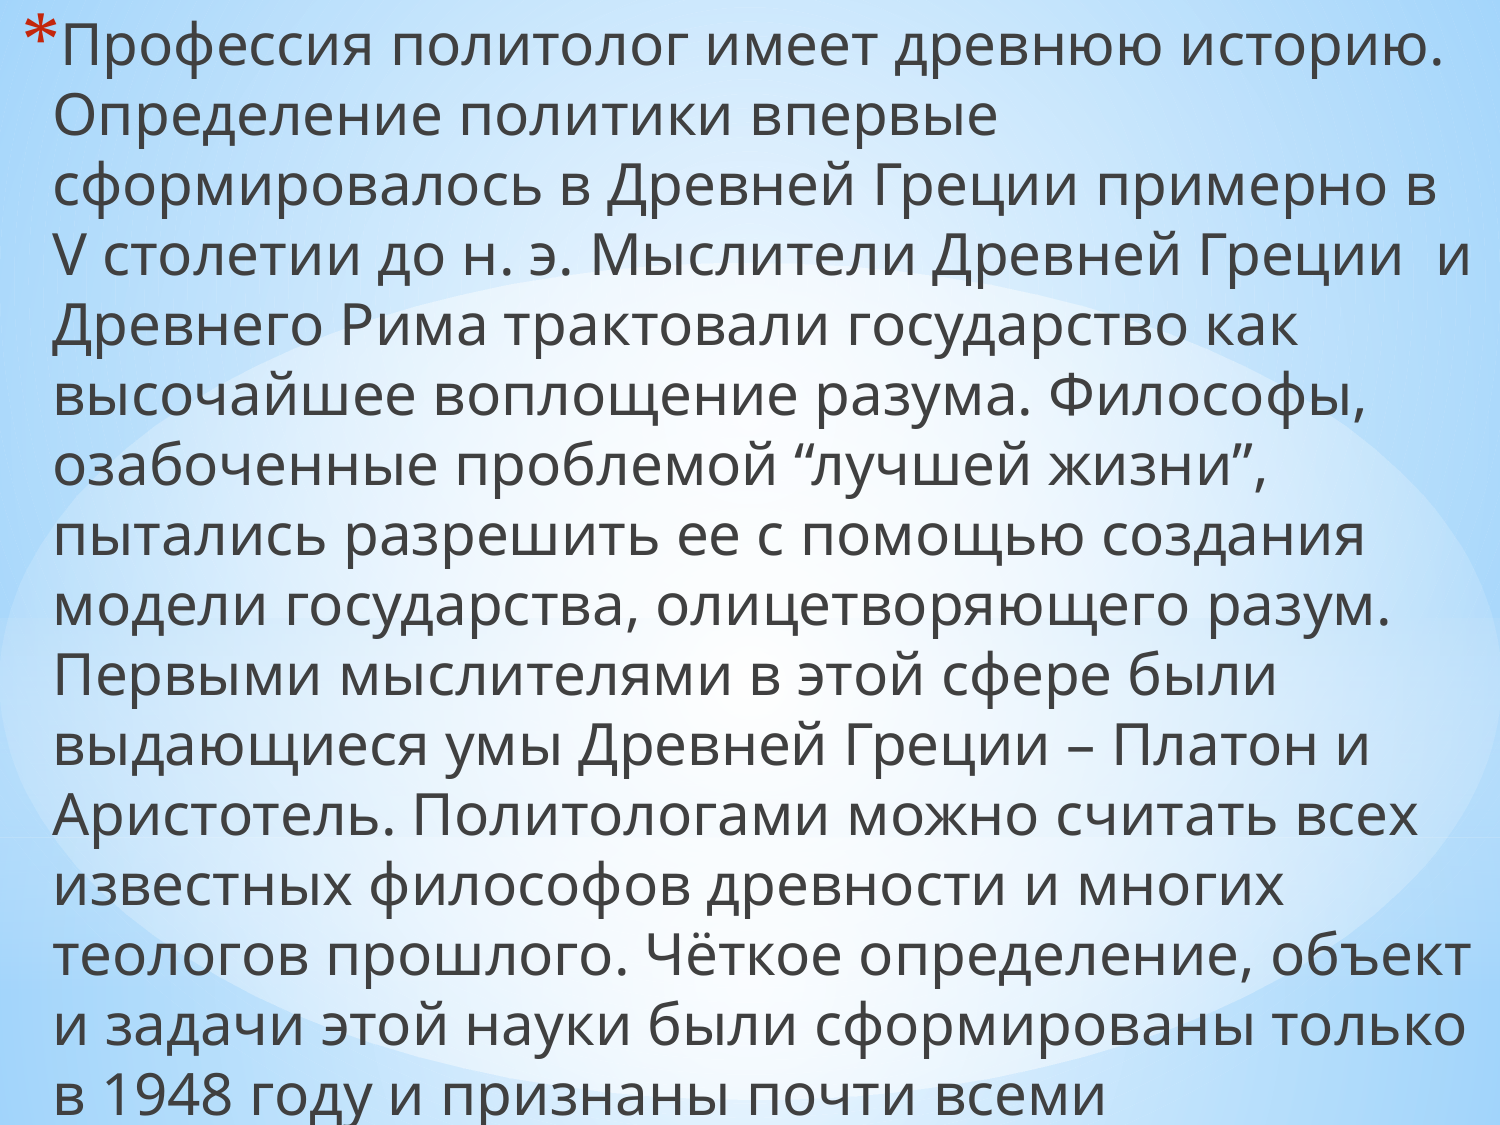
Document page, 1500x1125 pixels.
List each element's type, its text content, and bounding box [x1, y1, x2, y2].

list Профессия политолог имеет древнюю историю. Определение политики впервые сформировалось в Древней Греции примерно в V столетии до н. э. Мыслители Древней Греции и Древнего Рима трактовали государство как высочайшее воплощение разума. Философы, озабоченные проблемой “лучшей жизни”, пытались разрешить ее с помощью создания модели государства, олицетворяющего разум. Первыми мыслителями в этой сфере были выдающиеся умы Древней Греции – Платон и Аристотель. Политологами можно считать всех известных философов древности и многих теологов прошлого. Чёткое определение, объект и задачи этой науки были сформированы только в 1948 году и признаны почти всеми государствами мира. [0, 0, 1500, 1125]
